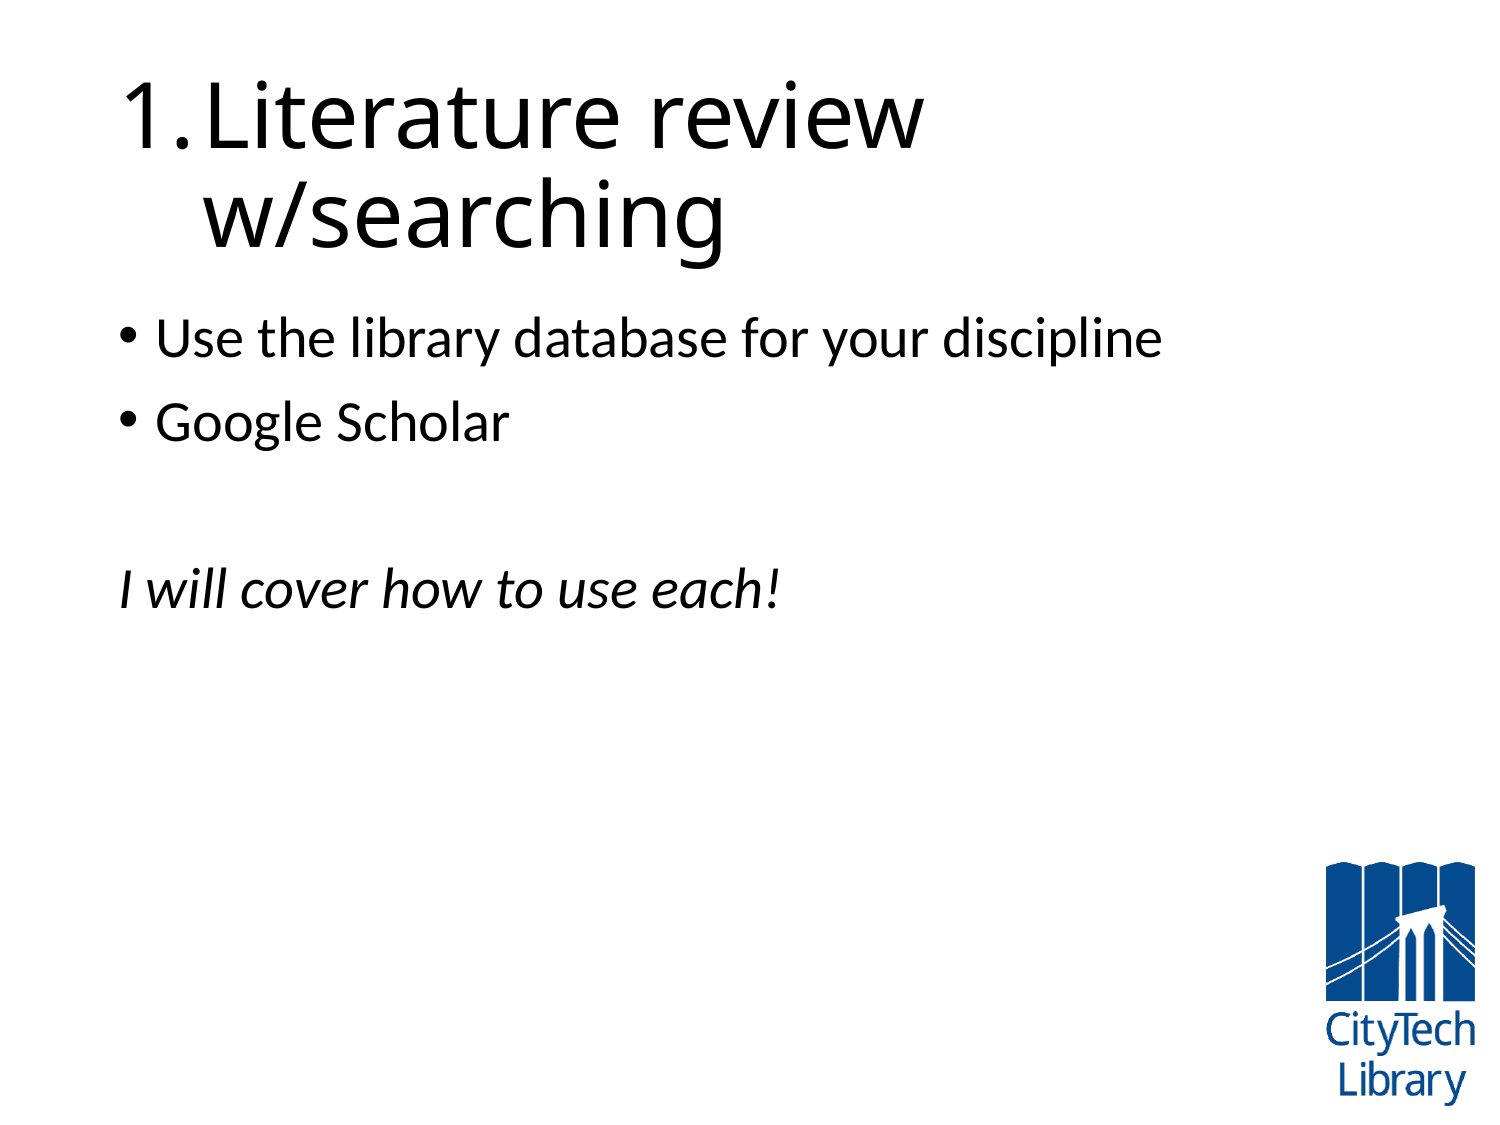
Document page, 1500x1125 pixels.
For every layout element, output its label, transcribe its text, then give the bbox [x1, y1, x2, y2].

title Literature review w/searching [103, 59, 1397, 278]
list Use the library database for your discipline Google Scholar I will cover how to use each! [103, 299, 1397, 1014]
picture [1326, 862, 1475, 1106]
